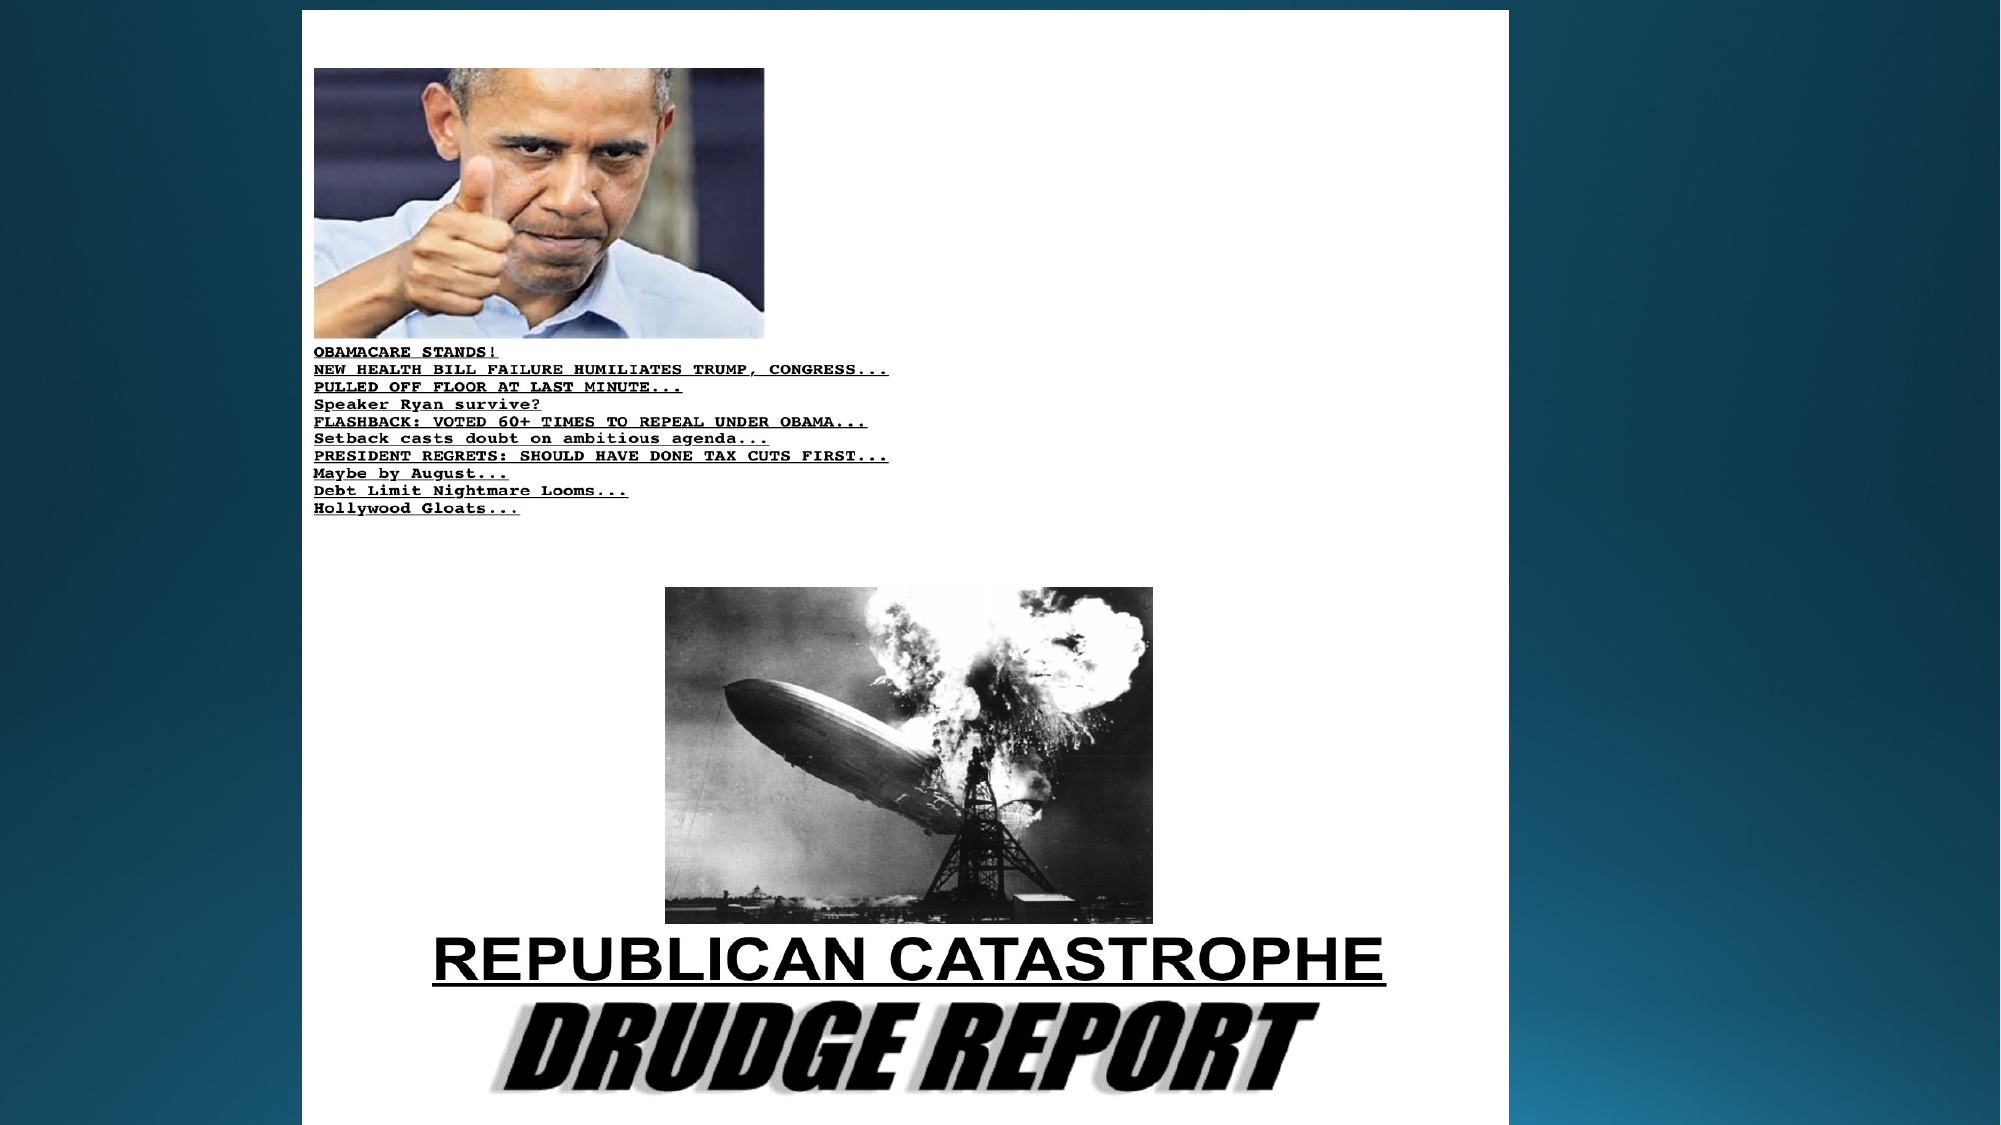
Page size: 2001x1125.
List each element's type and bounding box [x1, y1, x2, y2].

list [302, 10, 1509, 1125]
picture [0, 0, 2001, 1125]
